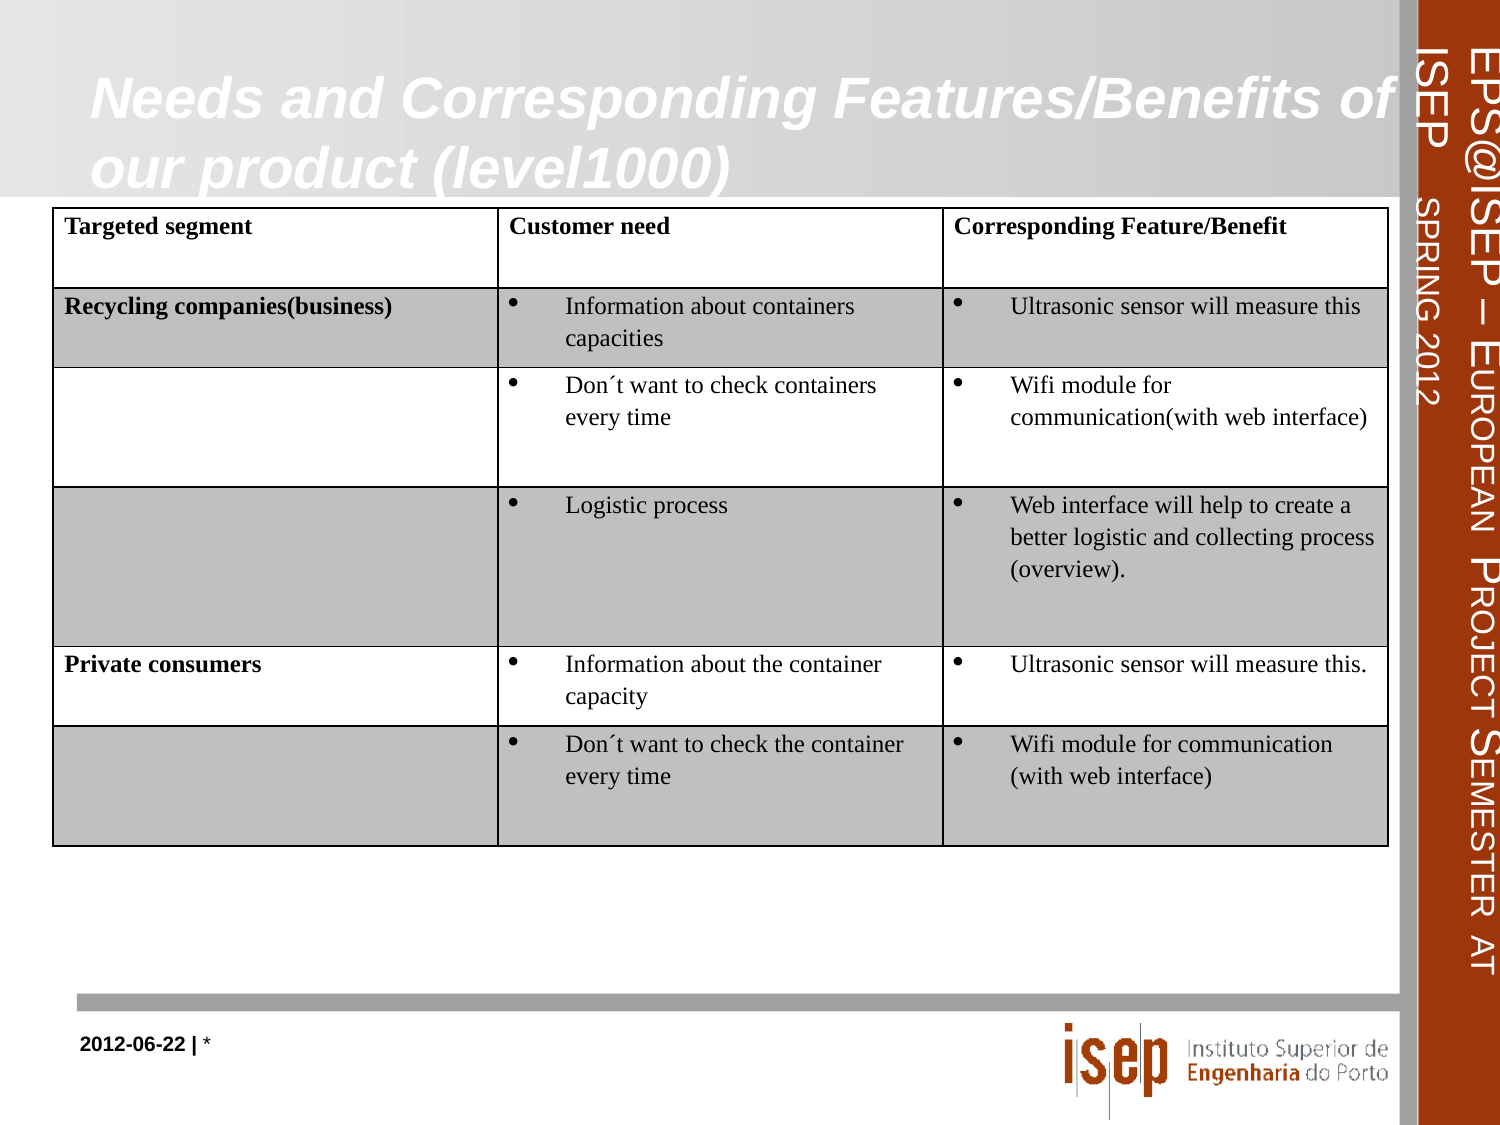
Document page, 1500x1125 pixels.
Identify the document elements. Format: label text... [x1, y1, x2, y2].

title Needs and Corresponding Features/Benefits of our product (level1000) [75, 45, 1425, 233]
picture [1064, 1023, 1388, 1120]
table_cell Don´t want to check containers every time [499, 368, 942, 486]
table_cell [54, 488, 497, 646]
table_cell Information about the container capacity [499, 647, 942, 725]
table_cell Wifi module for communication (with web interface) [944, 727, 1387, 845]
table_cell Don´t want to check the container every time [499, 727, 942, 845]
table_header Targeted segment [54, 209, 497, 287]
table_cell Logistic process [499, 488, 942, 646]
table_header Customer need [499, 209, 942, 287]
table_cell [54, 727, 497, 845]
table_cell Wifi module for communication(with web interface) [944, 368, 1387, 486]
table_header Corresponding Feature/Benefit [944, 209, 1387, 287]
table_cell Information about containers capacities [499, 289, 942, 367]
table_cell Ultrasonic sensor will measure this [944, 289, 1387, 367]
table_cell Ultrasonic sensor will measure this. [944, 647, 1387, 725]
table_cell Recycling companies(business) [54, 289, 497, 367]
table_cell Private consumers [54, 647, 497, 725]
table_cell [54, 368, 497, 486]
table_cell Web interface will help to create a better logistic and collecting process (overview). [944, 488, 1387, 646]
